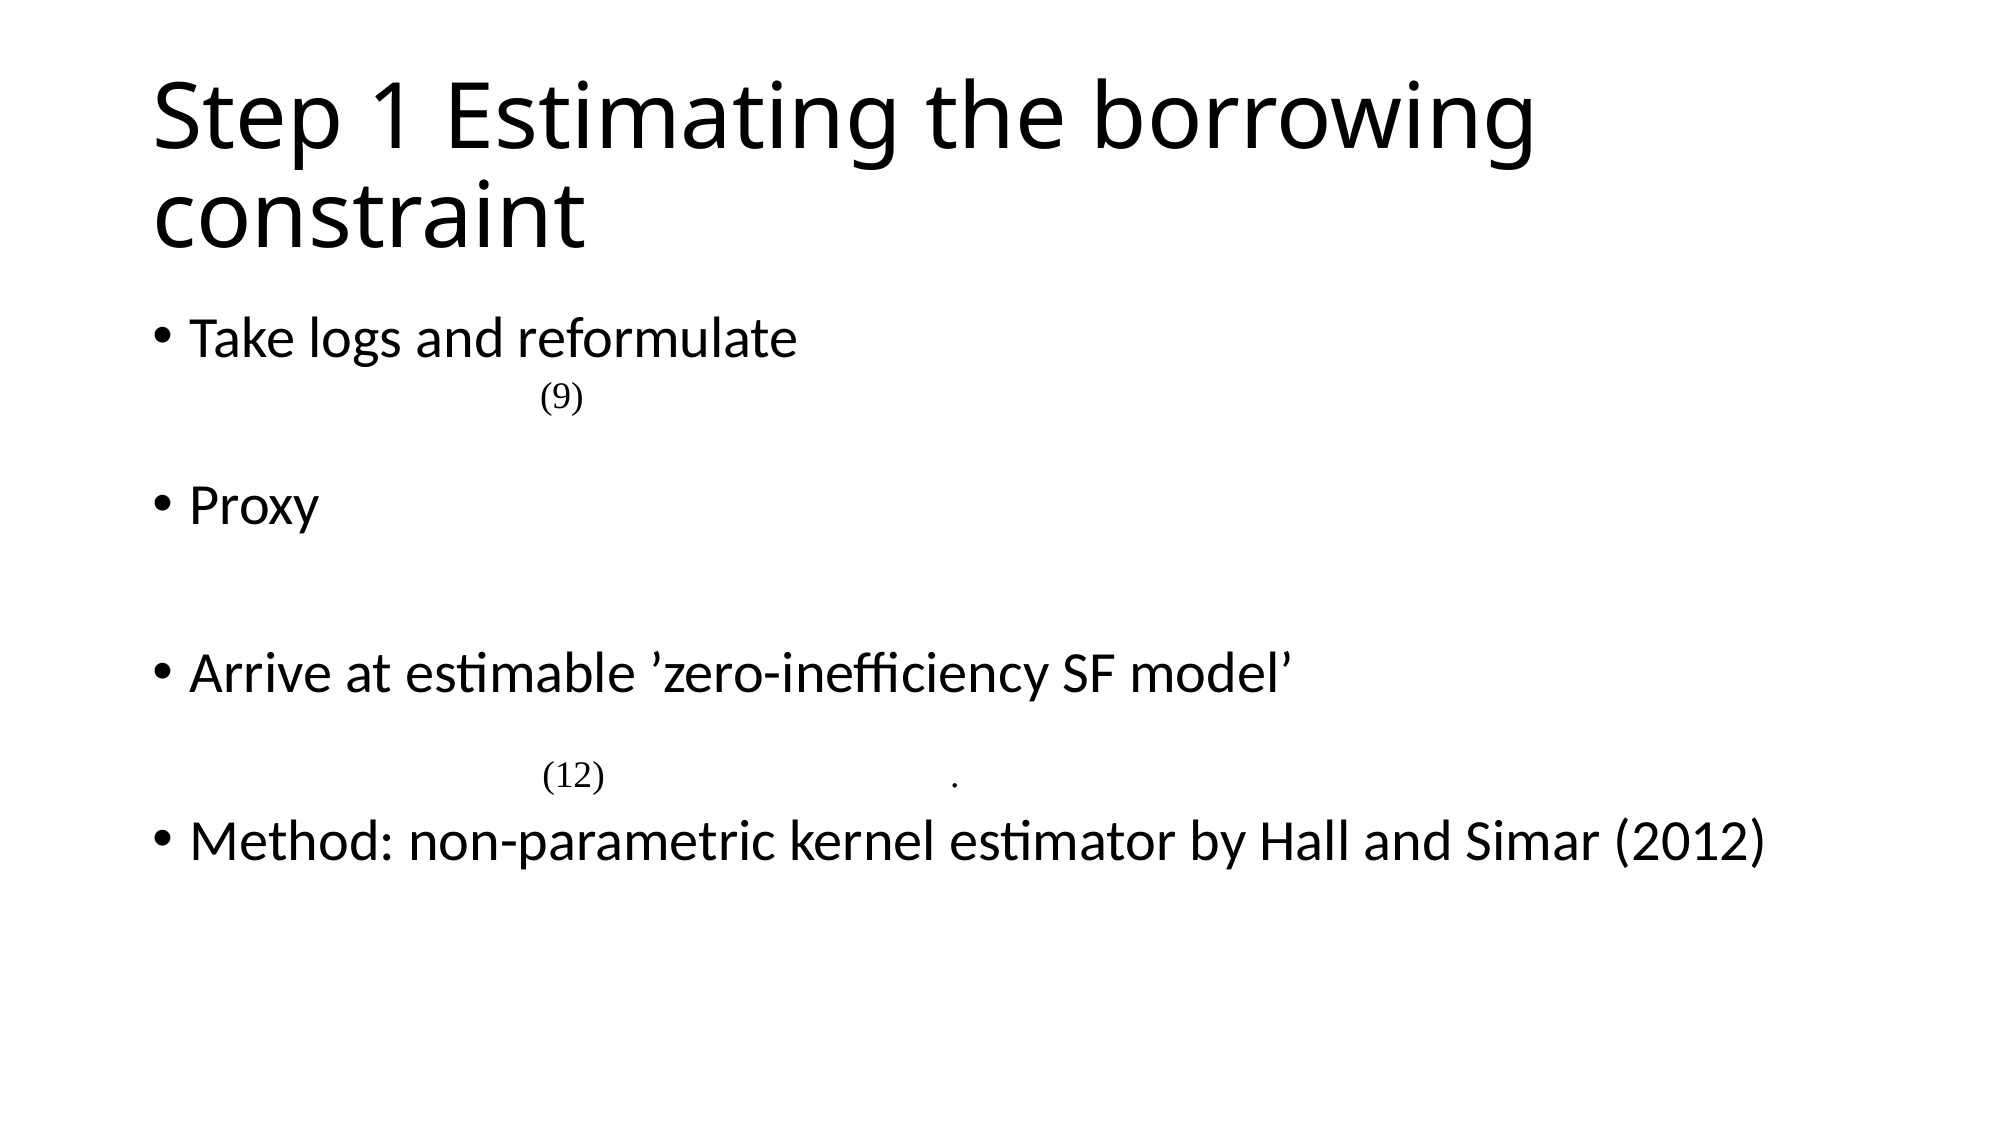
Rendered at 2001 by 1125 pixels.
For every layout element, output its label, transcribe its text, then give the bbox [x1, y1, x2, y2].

title Step 1 Estimating the borrowing constraint [137, 59, 1863, 278]
